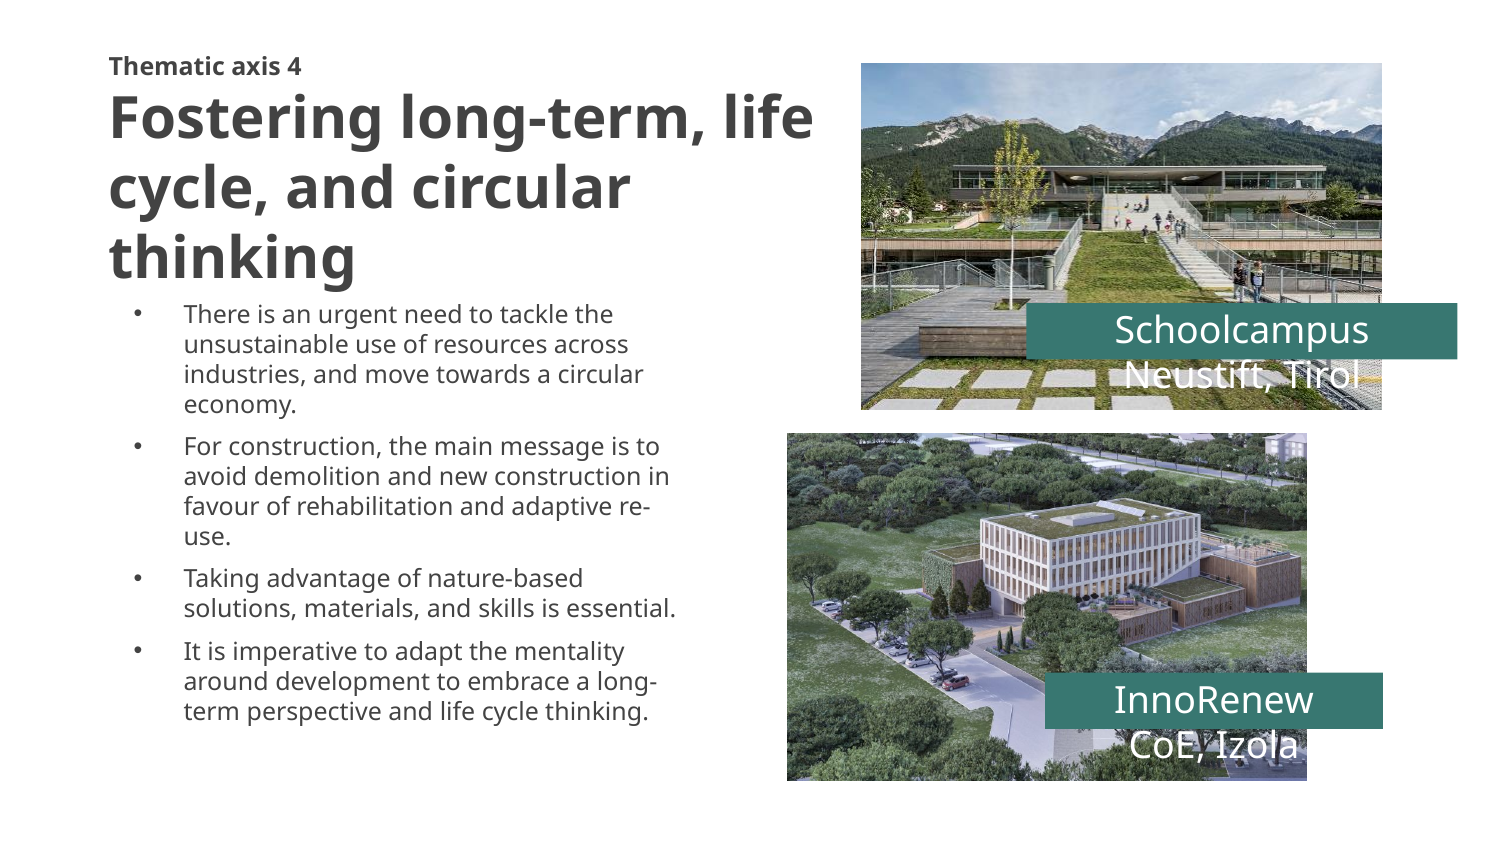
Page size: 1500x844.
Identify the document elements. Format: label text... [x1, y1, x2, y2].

text_box Thematic axis 4 Fostering long-term, life cycle, and circular thinking [93, 41, 851, 299]
subtitle There is an urgent need to tackle the unsustainable use of resources across industries, and move towards a circular economy. For construction, the main message is to avoid demolition and new construction in favour of rehabilitation and adaptive re-use. Taking advantage of nature-based solutions, materials, and skills is essential. It is imperative to adapt the mentality around development to embrace a long-term perspective and life cycle thinking. [93, 283, 696, 742]
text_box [786, 63, 1458, 781]
